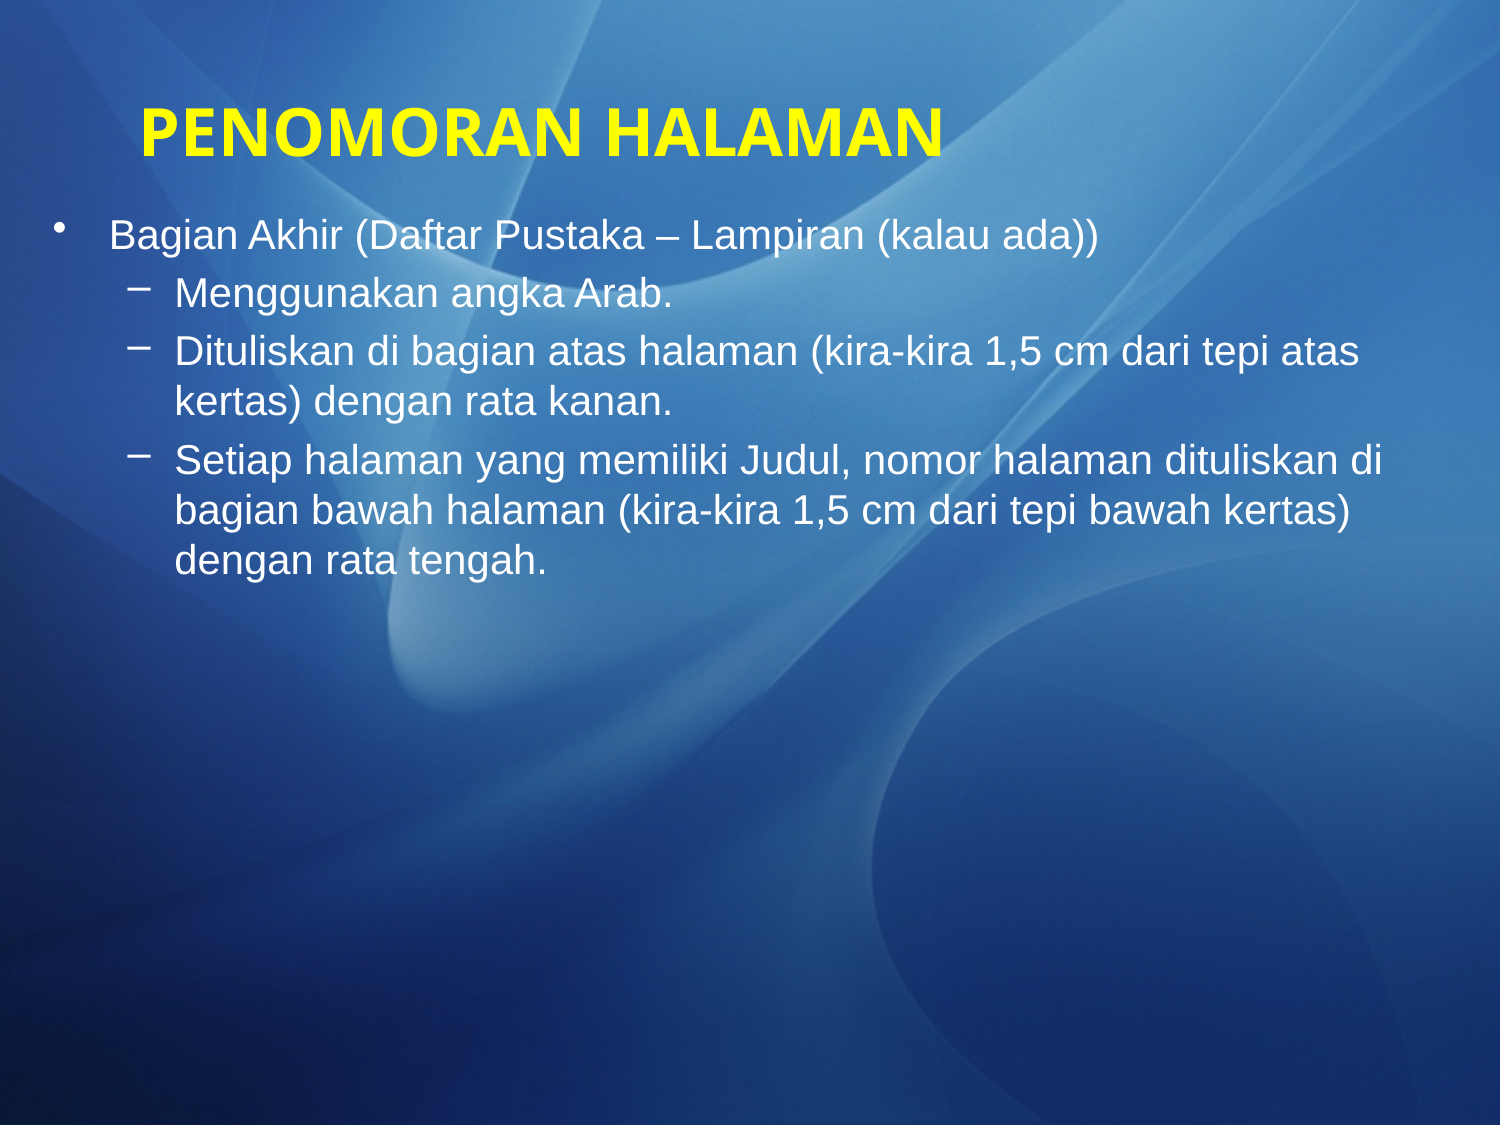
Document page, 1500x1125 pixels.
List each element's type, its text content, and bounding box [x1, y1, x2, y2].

title PENOMORAN HALAMAN [123, 70, 1414, 189]
list Bagian Akhir (Daftar Pustaka – Lampiran (kalau ada)) Menggunakan angka Arab. Dituliskan di bagian atas halaman (kira-kira 1,5 cm dari tepi atas kertas) dengan rata kanan. Setiap halaman yang memiliki Judul, nomor halaman dituliskan di bagian bawah halaman (kira-kira 1,5 cm dari tepi bawah kertas) dengan rata tengah. [37, 200, 1463, 975]
picture [0, 0, 1500, 1125]
